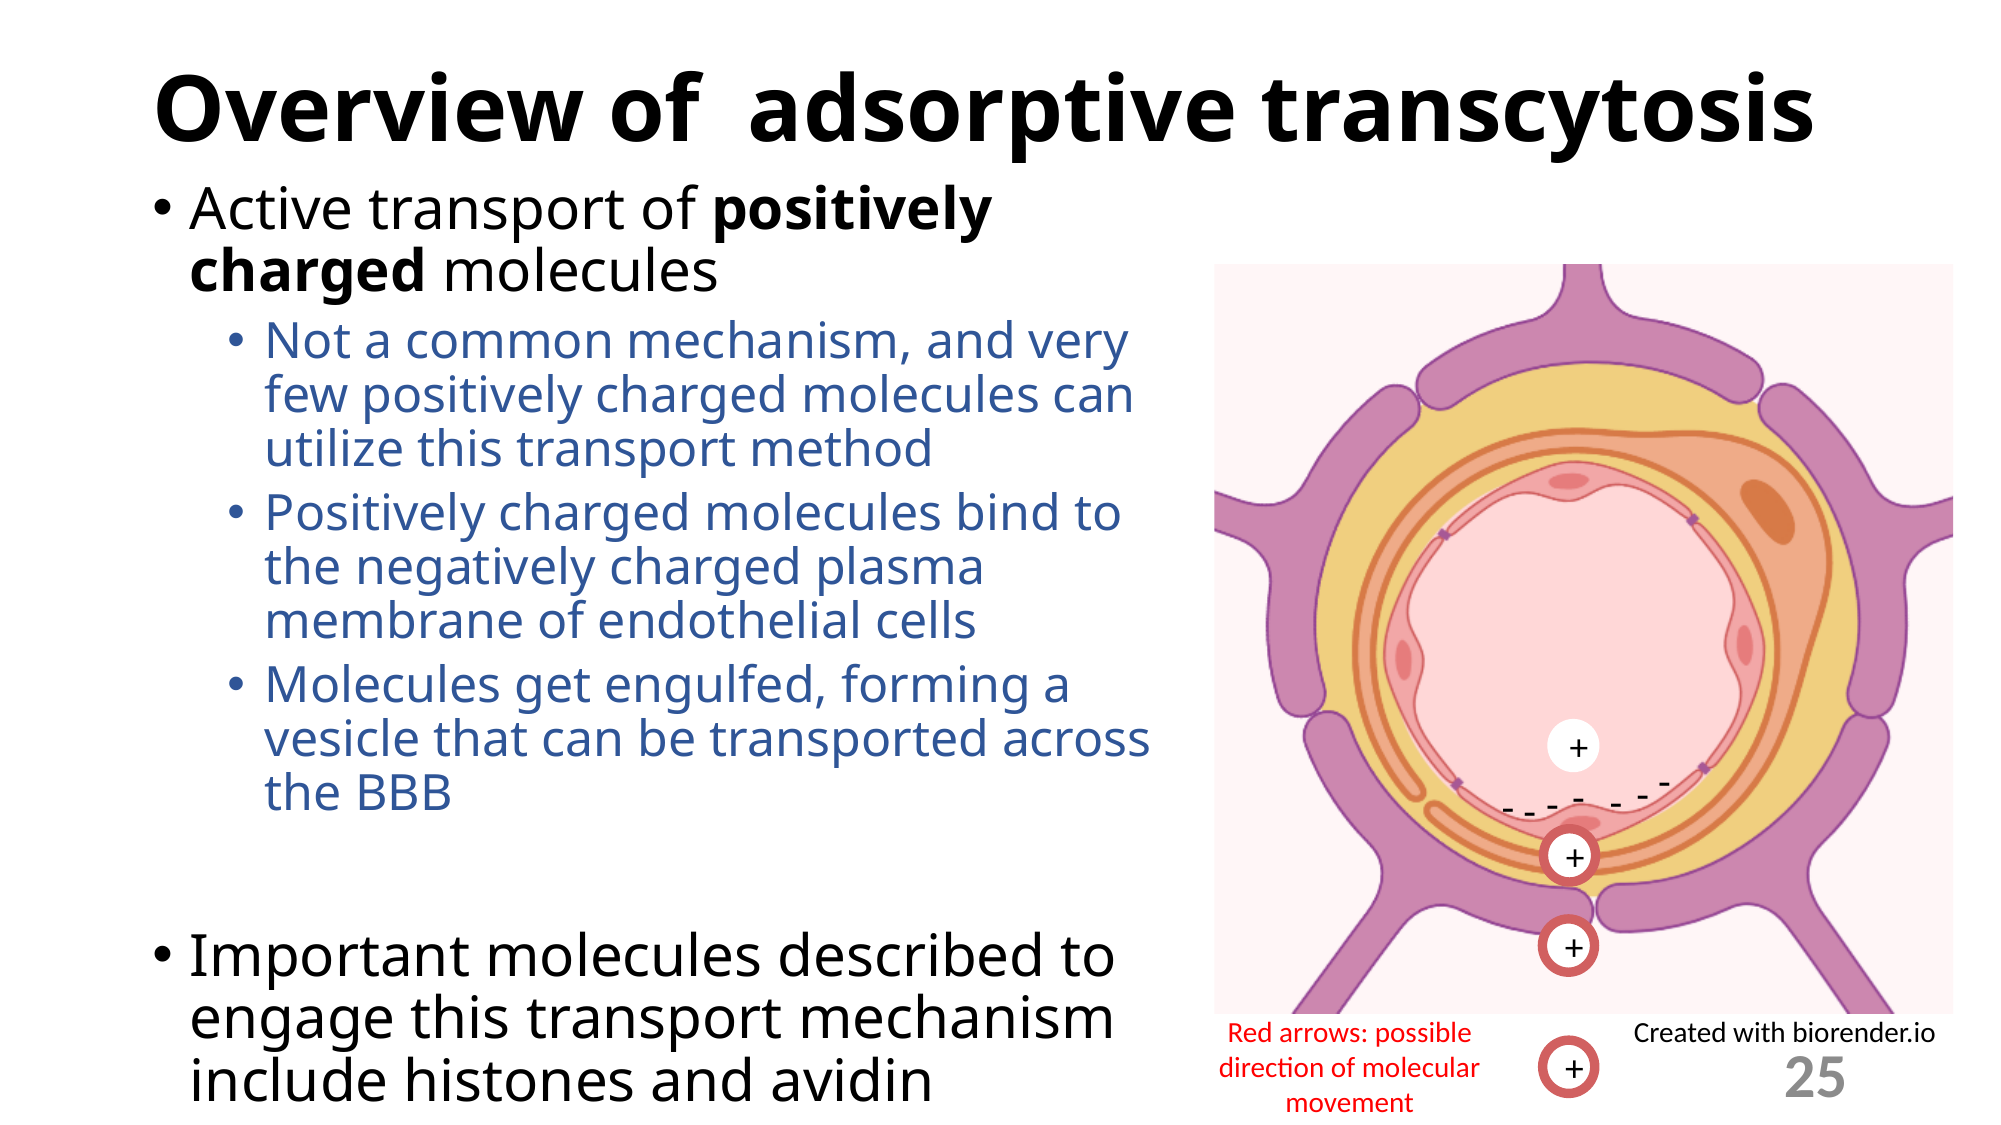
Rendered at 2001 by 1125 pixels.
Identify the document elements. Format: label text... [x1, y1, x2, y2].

title Overview of adsorptive transcytosis [137, 3, 1863, 221]
text_box + [1541, 1039, 1596, 1095]
text_box Red arrows: possible direction of molecular movement [1196, 1006, 1504, 1125]
slide_number 25 [1504, 1042, 1863, 1103]
list Active transport of positively charged molecules Not a common mechanism, and very few positively charged molecules can utilize this transport method Positively charged molecules bind to the negatively charged plasma membrane of endothelial cells Molecules get engulfed, forming a vesicle that can be transported across the BBB Important molecules described to engage this transport mechanism include histones and avidin [137, 171, 1172, 1122]
text_box Created with biorender.io [1618, 1014, 1951, 1056]
picture [1214, 264, 1954, 1014]
